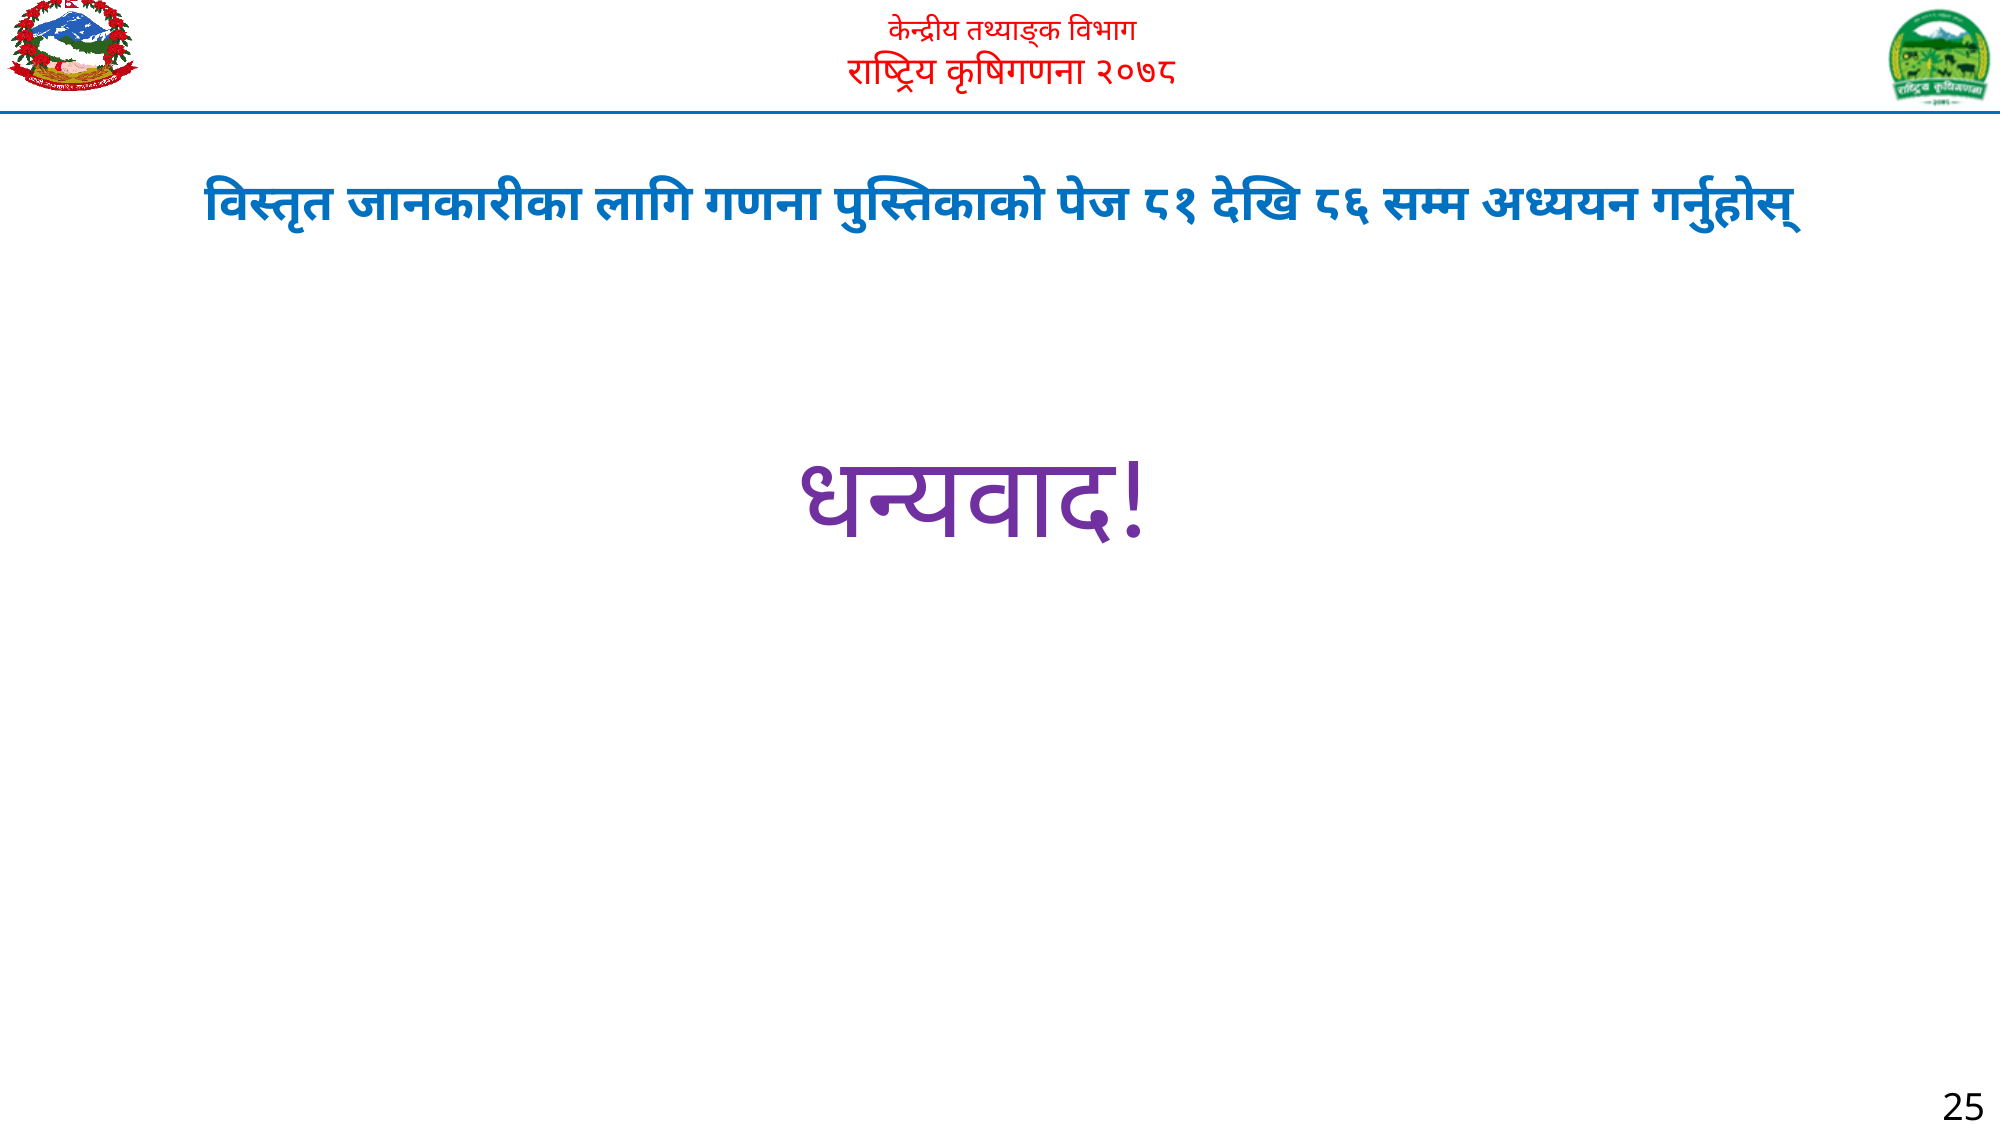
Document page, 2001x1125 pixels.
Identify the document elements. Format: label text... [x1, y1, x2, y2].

picture [1887, 4, 1993, 110]
picture [7, 0, 138, 91]
text_box 25 [1845, 1049, 2000, 1113]
list धन्यवाद! [37, 350, 1913, 888]
text_box विस्तृत जानकारीका लागि गणना पुस्तिकाको पेज ८१ देखि ८६ सम्म अध्ययन गर्नुहोस् [99, 133, 1913, 263]
